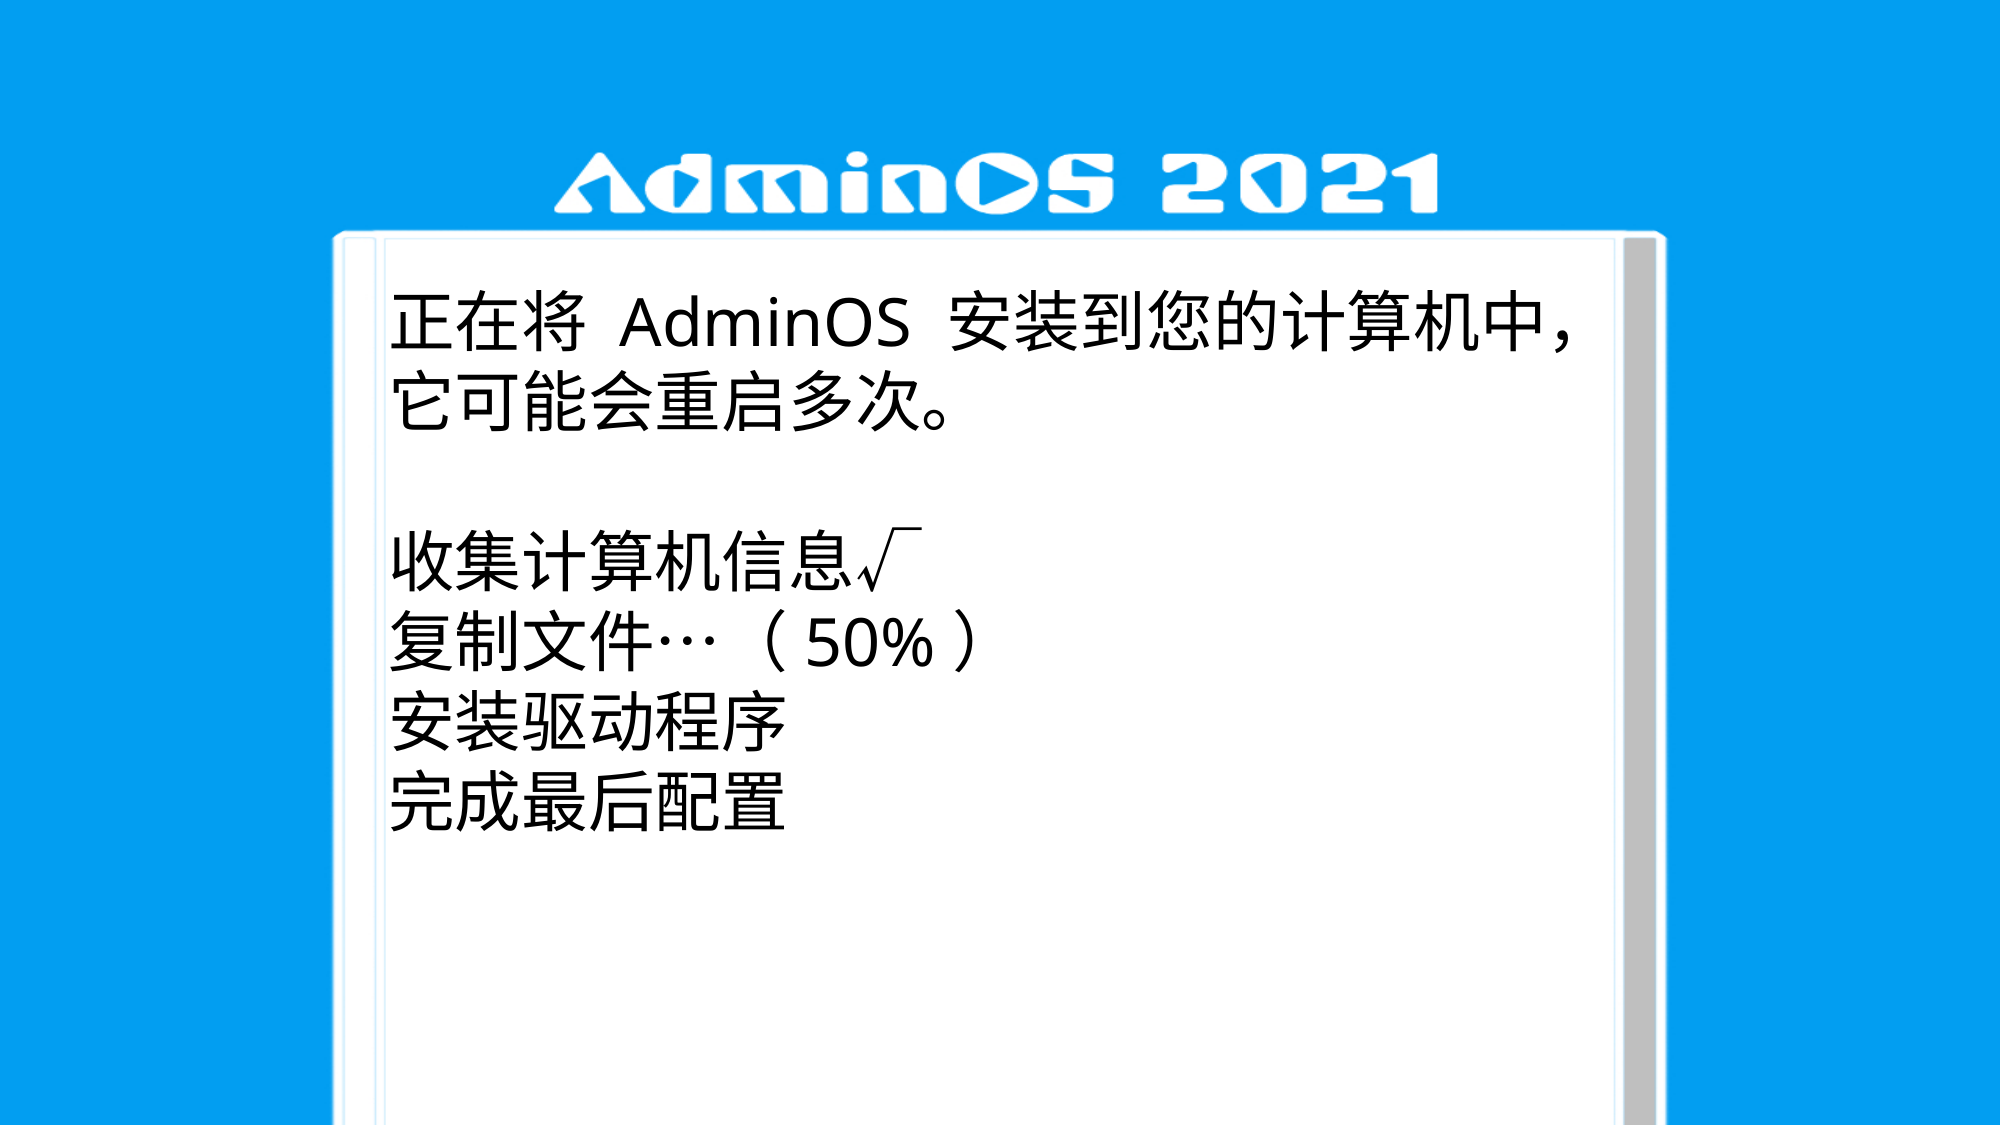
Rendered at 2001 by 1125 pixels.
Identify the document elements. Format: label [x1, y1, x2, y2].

picture [555, 153, 645, 213]
picture [846, 152, 868, 167]
picture [645, 154, 712, 213]
picture [332, 230, 1668, 1125]
picture [1162, 154, 1228, 213]
picture [882, 165, 946, 213]
picture [725, 165, 827, 214]
picture [1392, 153, 1437, 213]
picture [1048, 154, 1113, 213]
picture [1241, 154, 1307, 213]
picture [841, 172, 868, 213]
picture [955, 153, 1038, 214]
picture [1322, 154, 1387, 213]
